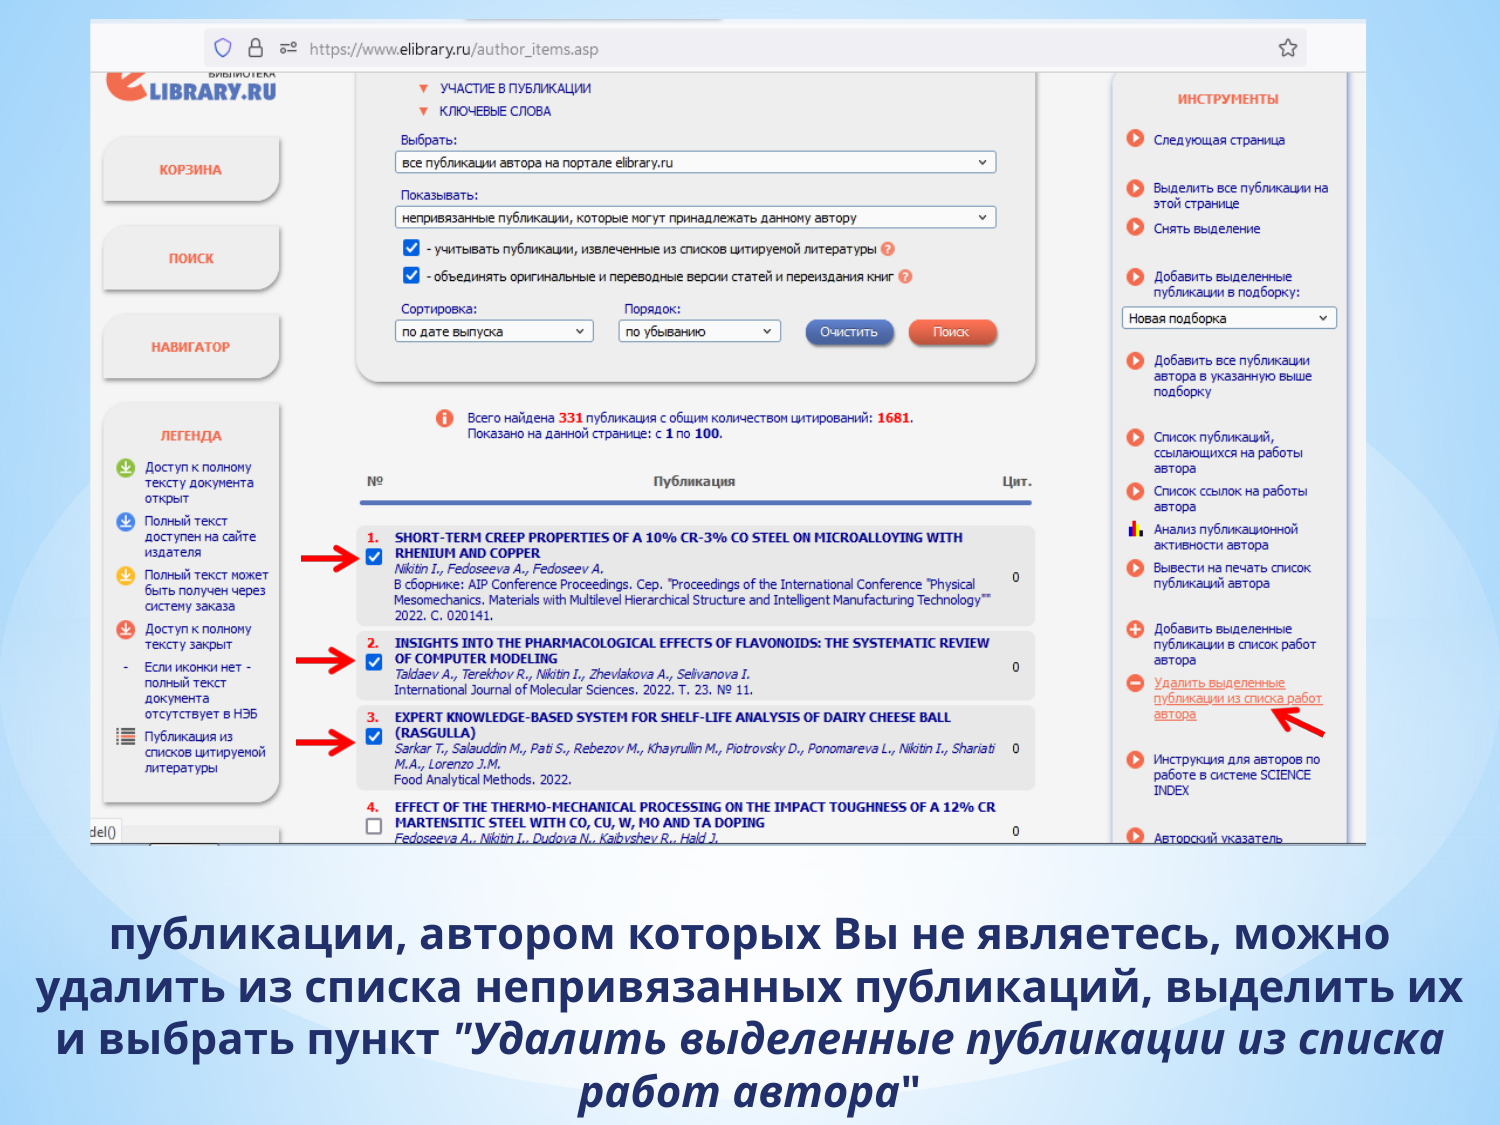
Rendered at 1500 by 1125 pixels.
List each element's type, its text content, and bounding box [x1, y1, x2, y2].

picture [90, 18, 1367, 847]
title публикации, автором которых Вы не являетесь, можно удалить из списка непривязанных публикаций, выделить их и выбрать пункт "Удалить выделенные публикации из списка работ автора" [0, 846, 1500, 1125]
